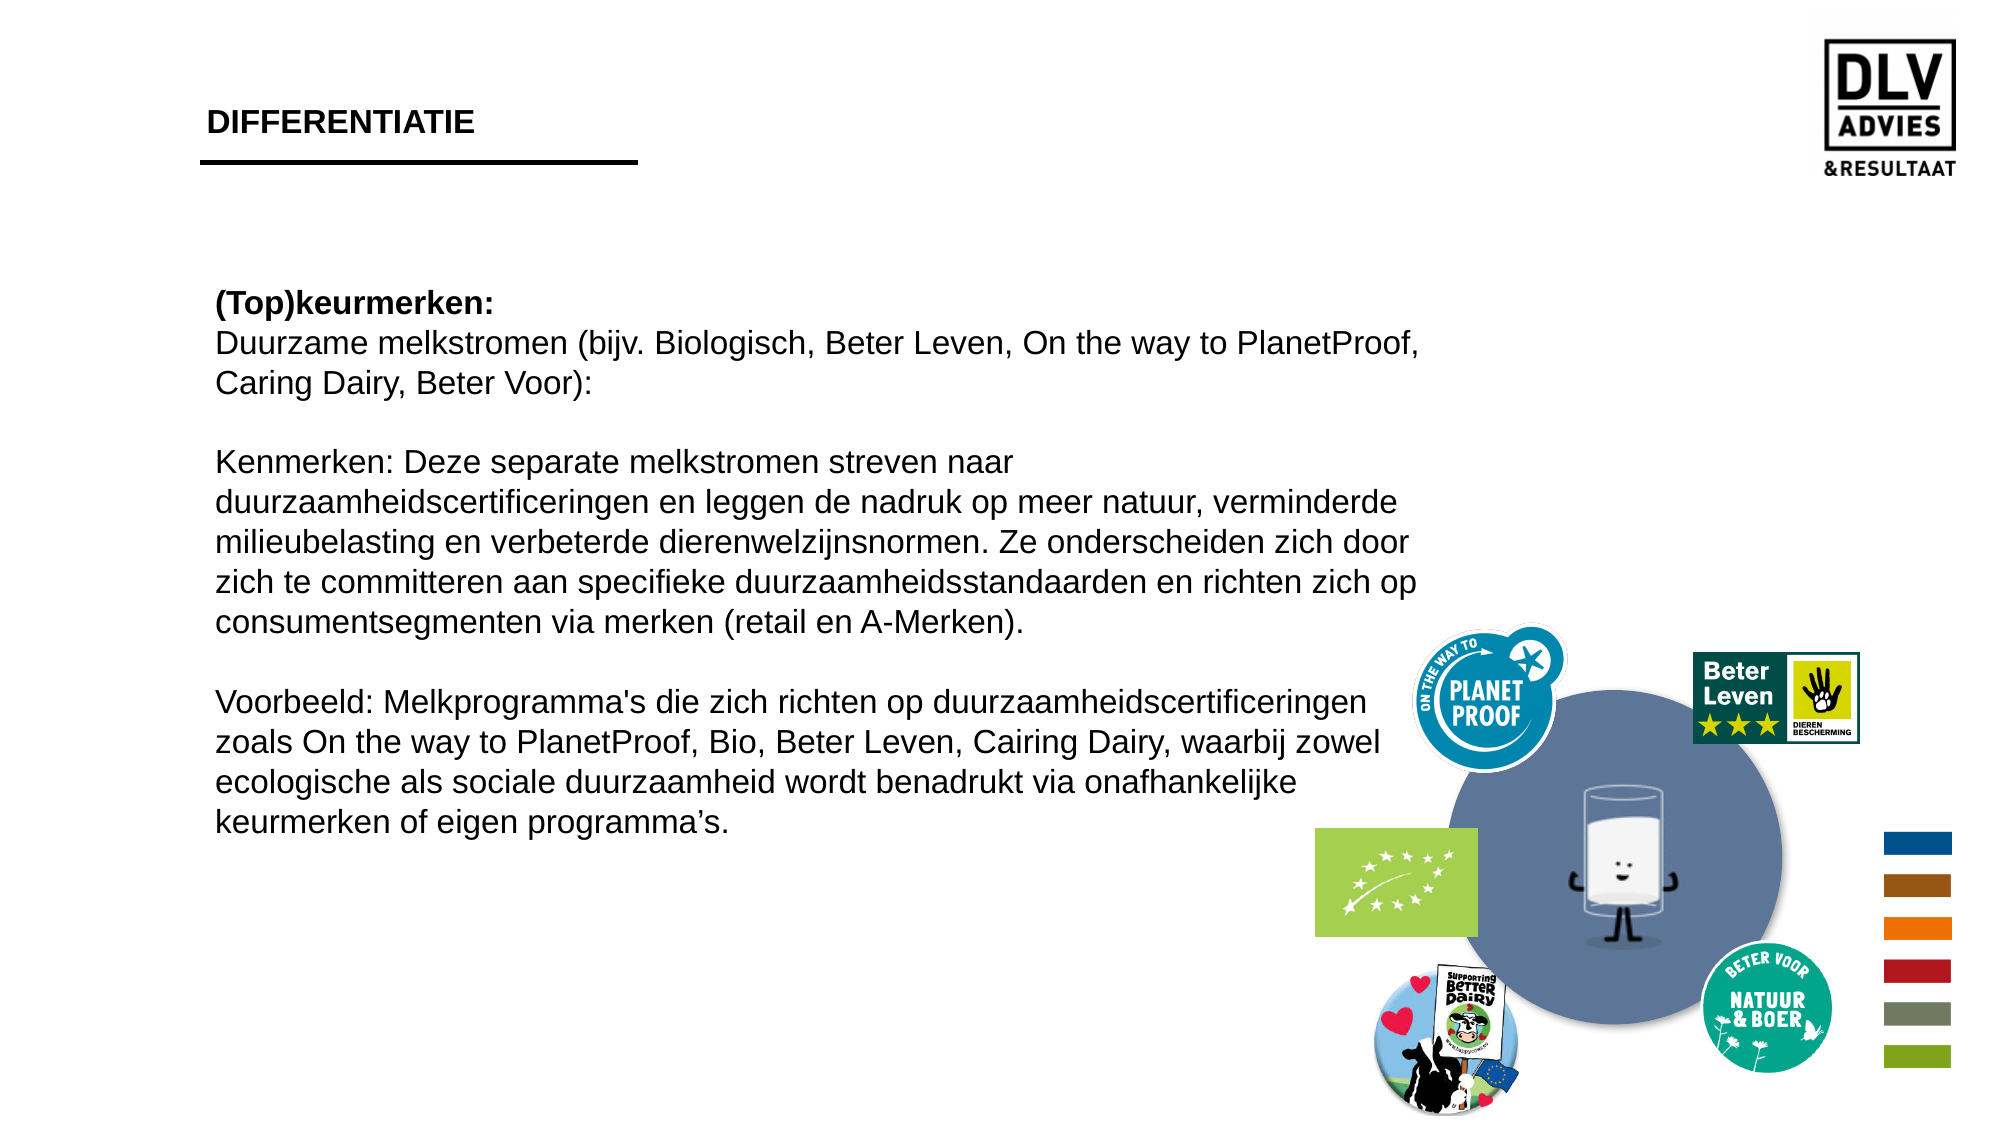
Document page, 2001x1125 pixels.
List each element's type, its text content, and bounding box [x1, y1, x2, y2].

text_box (Top)keurmerken: Duurzame melkstromen (bijv. Biologisch, Beter Leven, On the way to PlanetProof, Caring Dairy, Beter Voor): Kenmerken: Deze separate melkstromen streven naar duurzaamheidscertificeringen en leggen de nadruk op meer natuur, verminderde milieubelasting en verbeterde dierenwelzijnsnormen. Ze onderscheiden zich door zich te committeren aan specifieke duurzaamheidsstandaarden en richten zich op consumentsegmenten via merken (retail en A-Merken). Voorbeeld: Melkprogramma's die zich richten op duurzaamheidscertificeringen zoals On the way to PlanetProof, Bio, Beter Leven, Cairing Dairy, waarbij zowel ecologische als sociale duurzaamheid wordt benadrukt via onafhankelijke keurmerken of eigen programma’s. [200, 188, 1447, 893]
text_box [1571, 688, 1784, 940]
text_box [1447, 778, 1700, 1026]
picture [1693, 652, 1860, 744]
picture [1410, 618, 1835, 1076]
text_box DIFFERENTIATIE [191, 93, 1070, 148]
picture [1374, 964, 1519, 1116]
picture [1884, 809, 1978, 1106]
picture [1808, 8, 1956, 176]
picture [1315, 828, 1478, 937]
